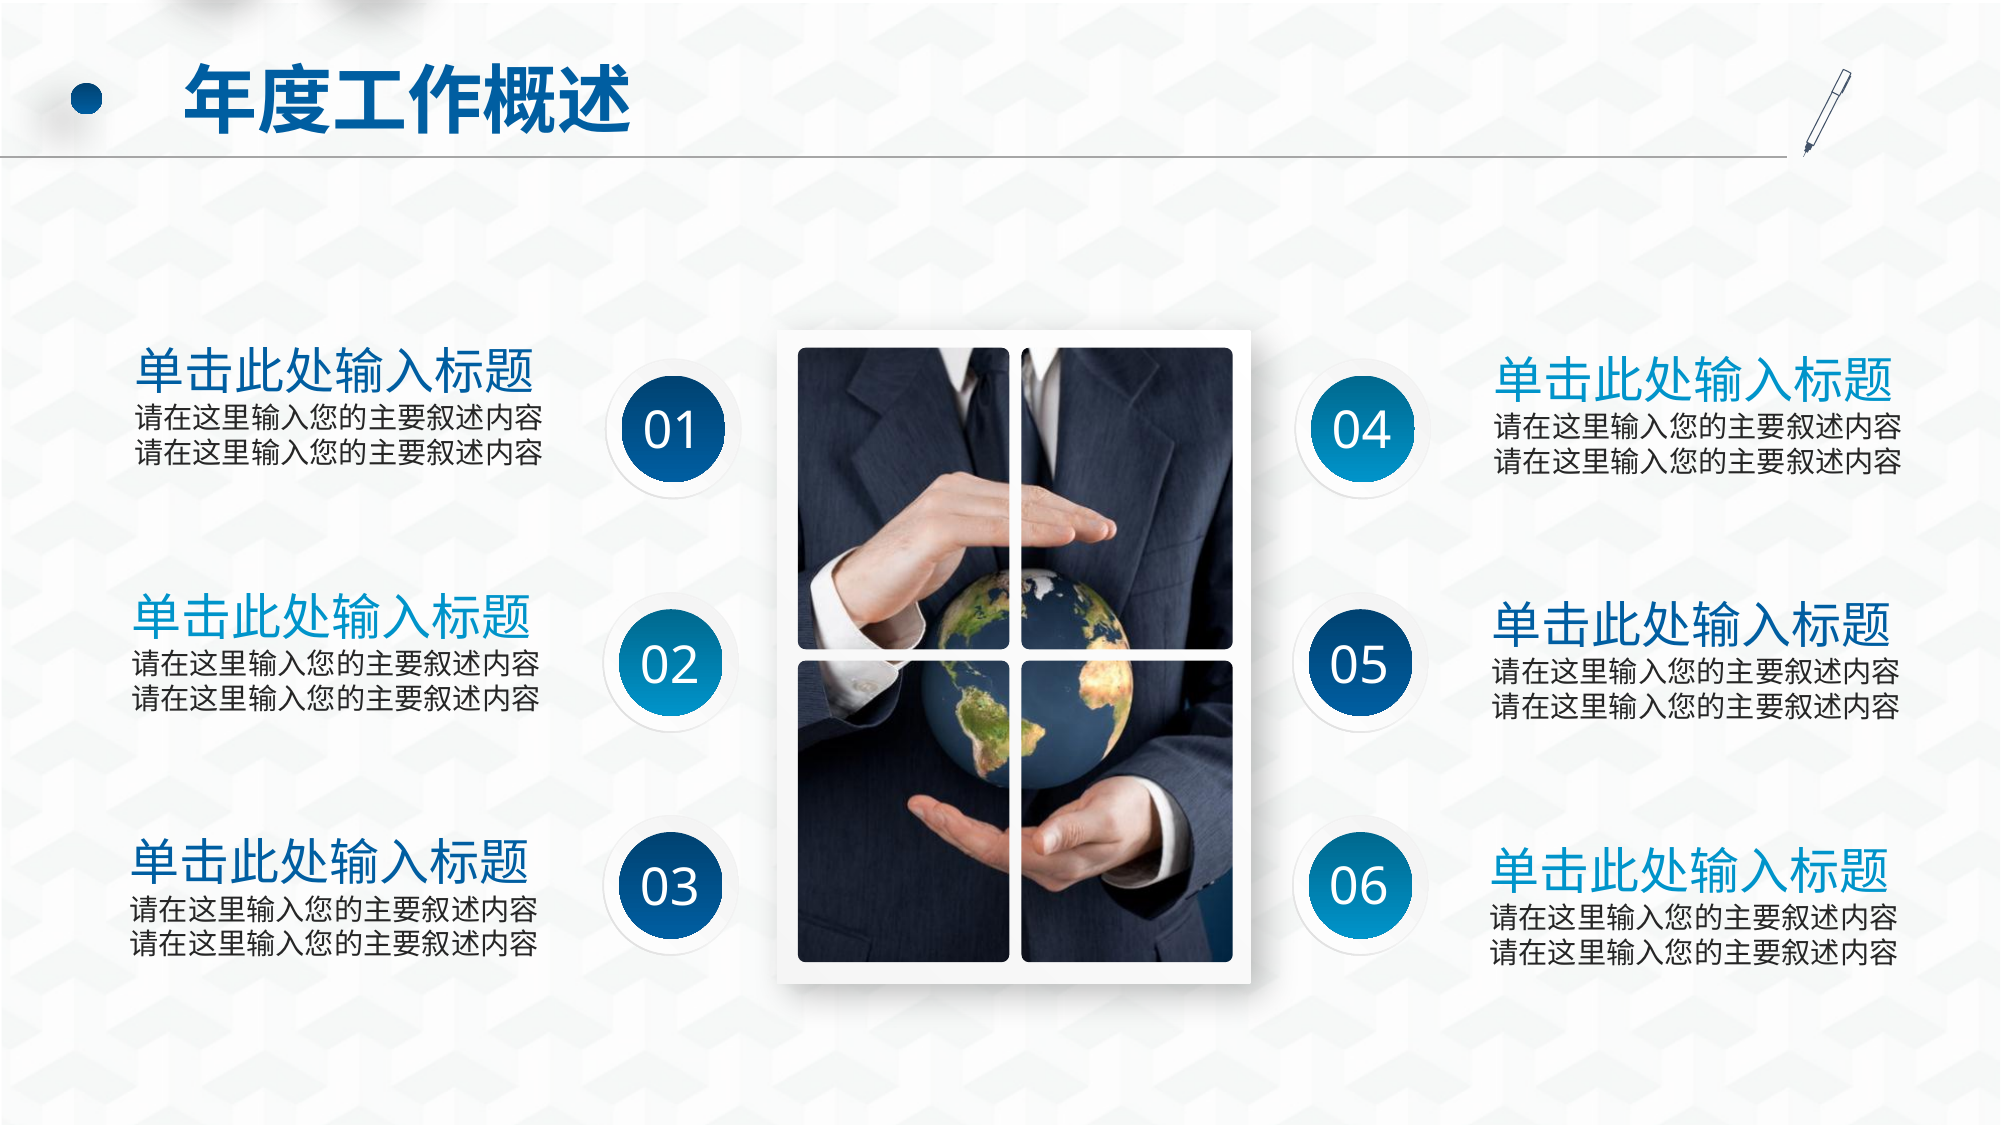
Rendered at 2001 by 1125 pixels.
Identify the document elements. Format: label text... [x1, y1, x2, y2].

text_box [69, 81, 104, 116]
text_box 单击此处输入标题 请在这里输入您的主要叙述内容 请在这里输入您的主要叙述内容 [1474, 832, 1914, 1067]
text_box 单击此处输入标题 请在这里输入您的主要叙述内容 请在这里输入您的主要叙述内容 [119, 332, 559, 567]
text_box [602, 592, 740, 733]
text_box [1292, 814, 1429, 956]
text_box [1021, 347, 1233, 650]
picture [1, 3, 2001, 1125]
text_box 单击此处输入标题 请在这里输入您的主要叙述内容 请在这里输入您的主要叙述内容 [1478, 340, 1919, 576]
text_box [1021, 660, 1233, 963]
text_box [776, 330, 1251, 984]
text_box 单击此处输入标题 请在这里输入您的主要叙述内容 请在这里输入您的主要叙述内容 [114, 823, 555, 1059]
text_box [797, 347, 1010, 650]
text_box 年度工作概述 [163, 42, 652, 152]
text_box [604, 358, 742, 500]
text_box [1292, 592, 1429, 733]
text_box [797, 660, 1010, 963]
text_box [1294, 358, 1432, 500]
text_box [602, 814, 740, 956]
text_box [1803, 68, 1852, 157]
text_box 单击此处输入标题 请在这里输入您的主要叙述内容 请在这里输入您的主要叙述内容 [116, 577, 556, 813]
text_box 单击此处输入标题 请在这里输入您的主要叙述内容 请在这里输入您的主要叙述内容 [1477, 586, 1917, 822]
